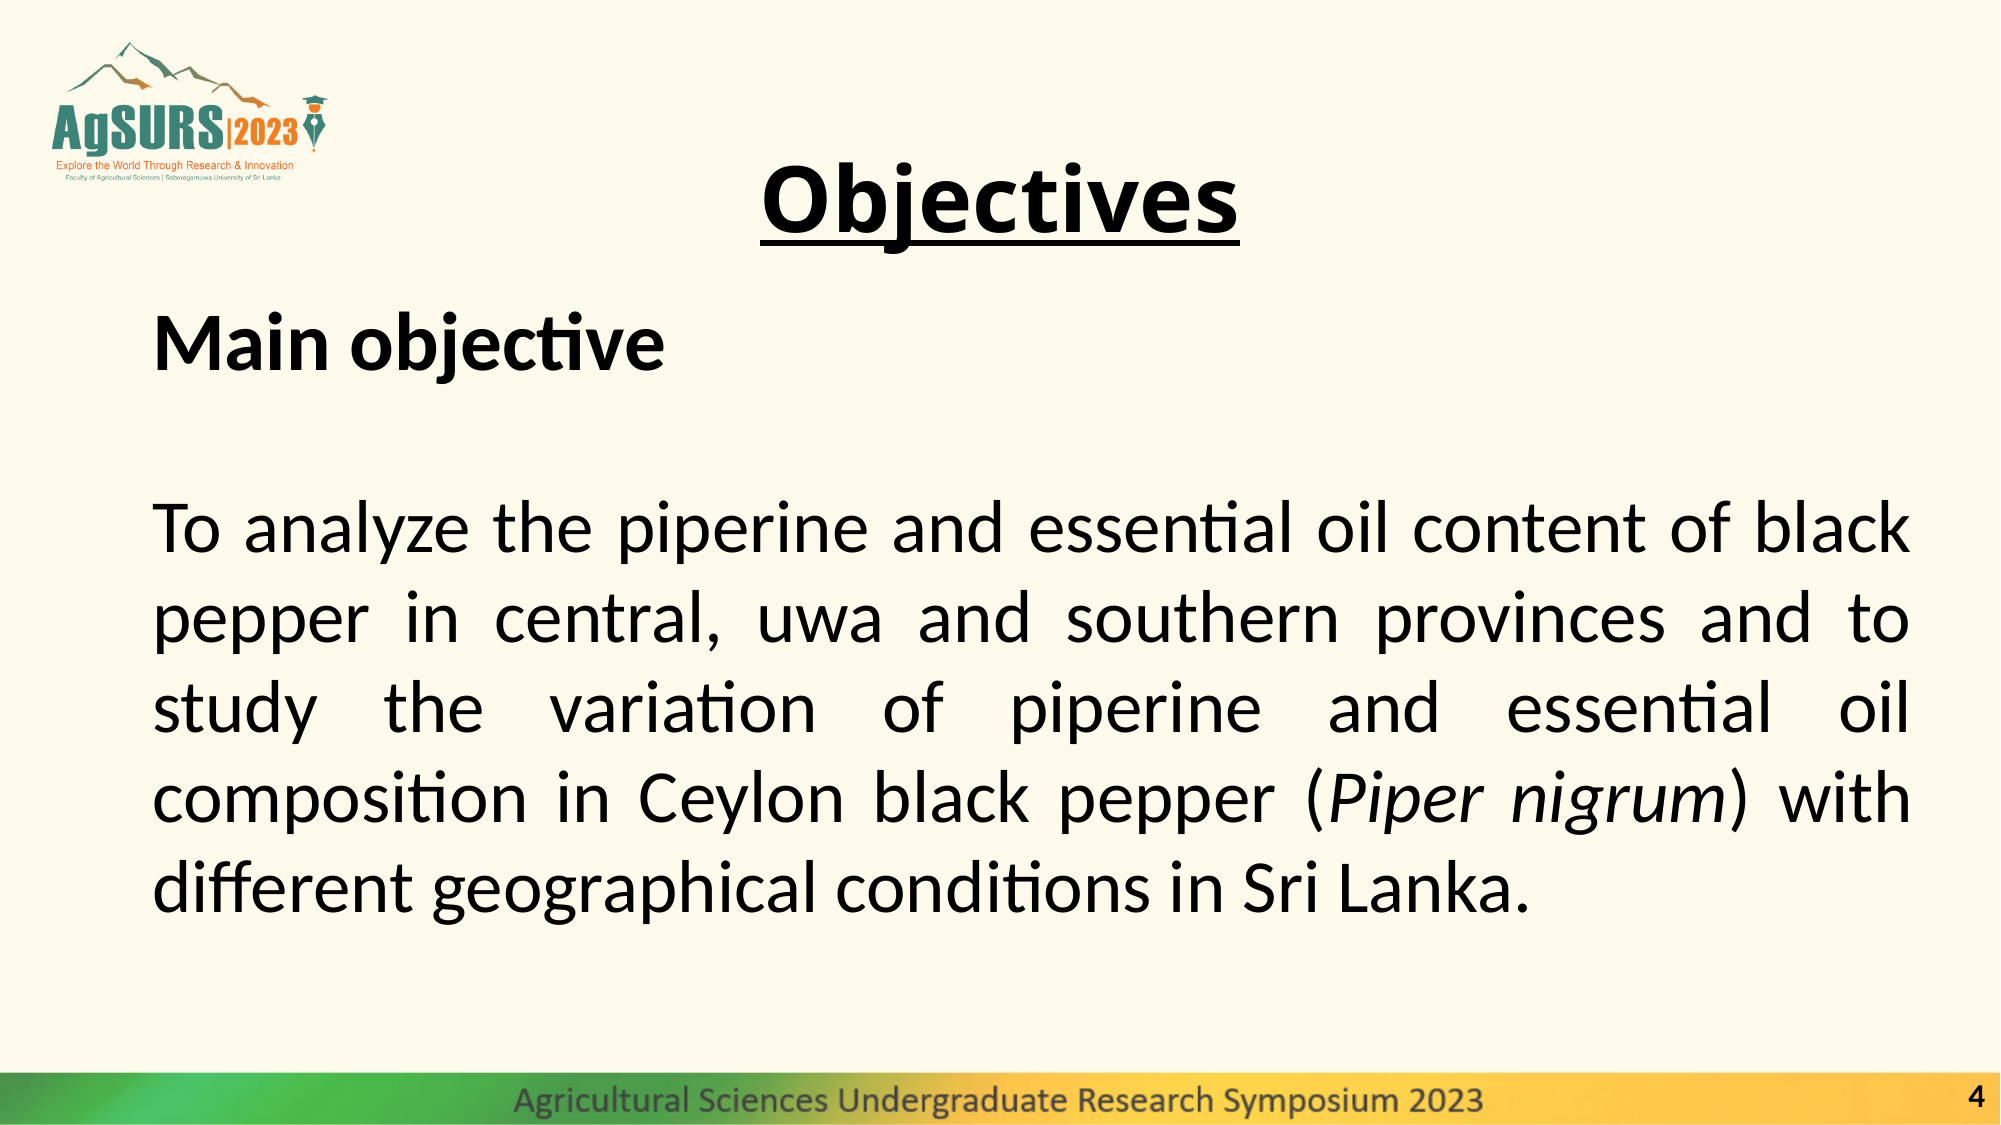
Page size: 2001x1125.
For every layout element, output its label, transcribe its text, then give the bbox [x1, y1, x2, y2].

picture [0, 0, 2000, 1125]
text_box Main objective To analyze the piperine and essential oil content of black pepper in central, uwa and southern provinces and to study the variation of piperine and essential oil composition in Ceylon black pepper (Piper nigrum) with different geographical conditions in Sri Lanka. [137, 280, 1929, 935]
title Objectives [137, 59, 1863, 278]
slide_number 4 [1550, 1063, 2000, 1124]
